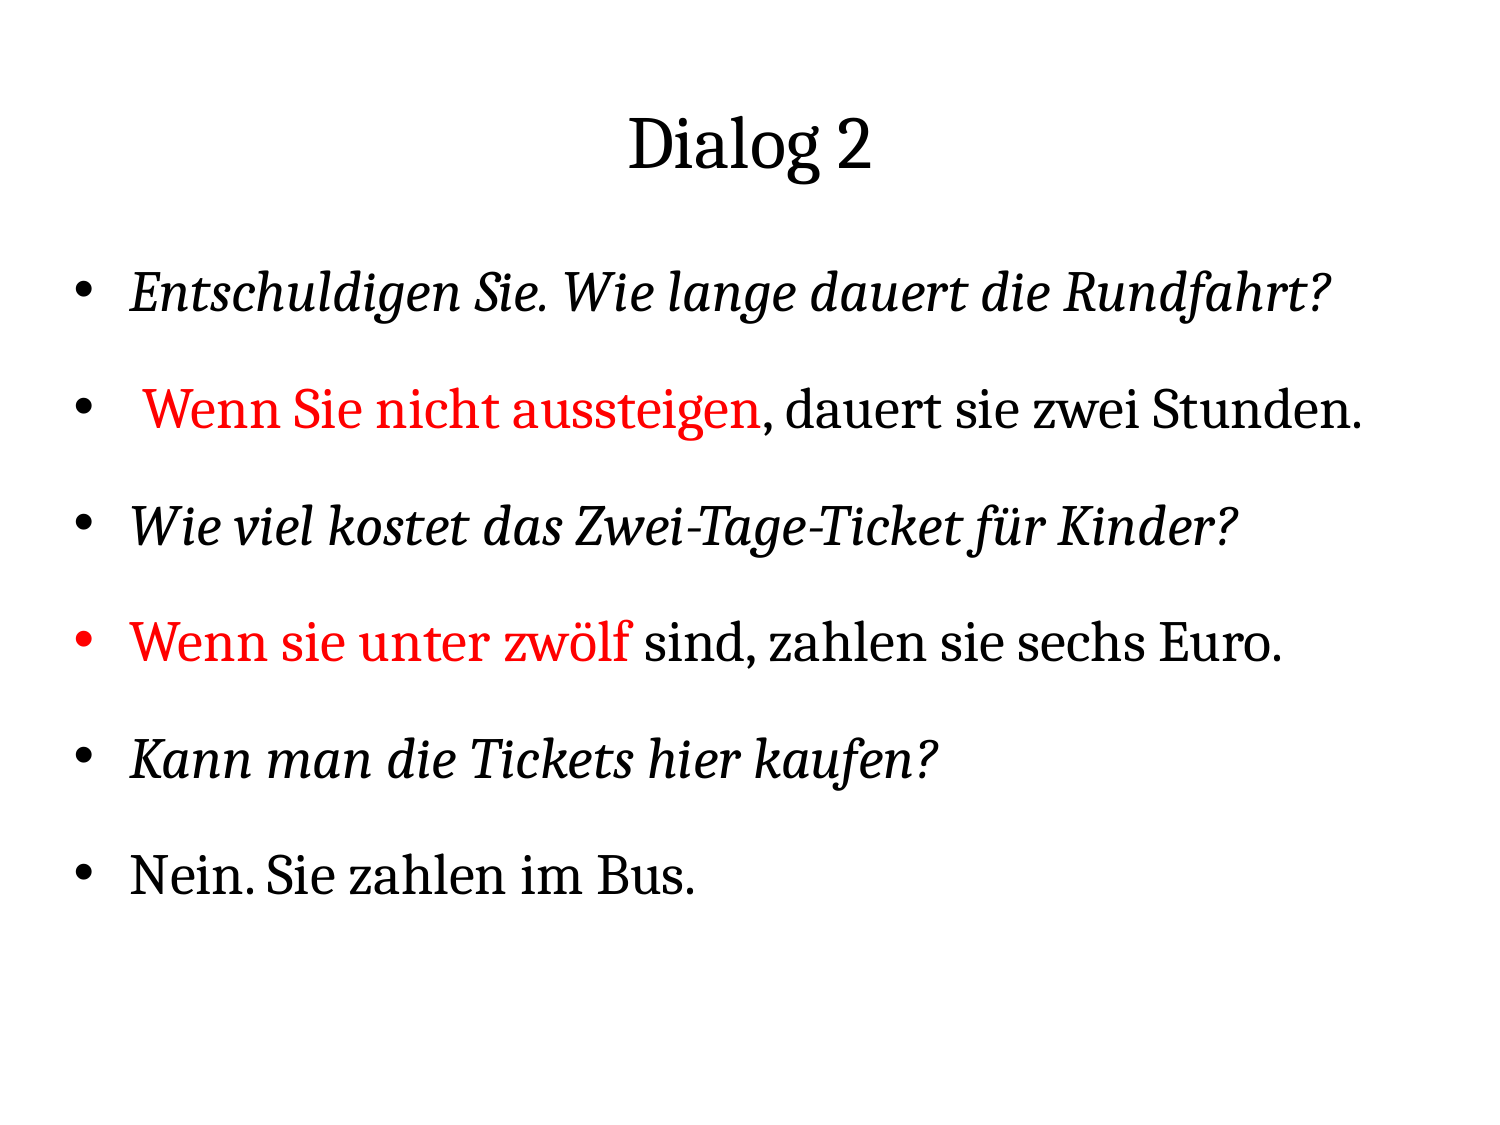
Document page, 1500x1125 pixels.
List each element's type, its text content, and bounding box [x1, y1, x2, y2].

title Dialog 2 [75, 45, 1425, 210]
list Entschuldigen Sie. Wie lange dauert die Rundfahrt? Wenn Sie nicht aussteigen, dauert sie zwei Stunden. Wie viel kostet das Zwei-Tage-Ticket für Kinder? Wenn sie unter zwölf sind, zahlen sie sechs Euro. Kann man die Tickets hier kaufen? Nein. Sie zahlen im Bus. [58, 210, 1454, 1090]
